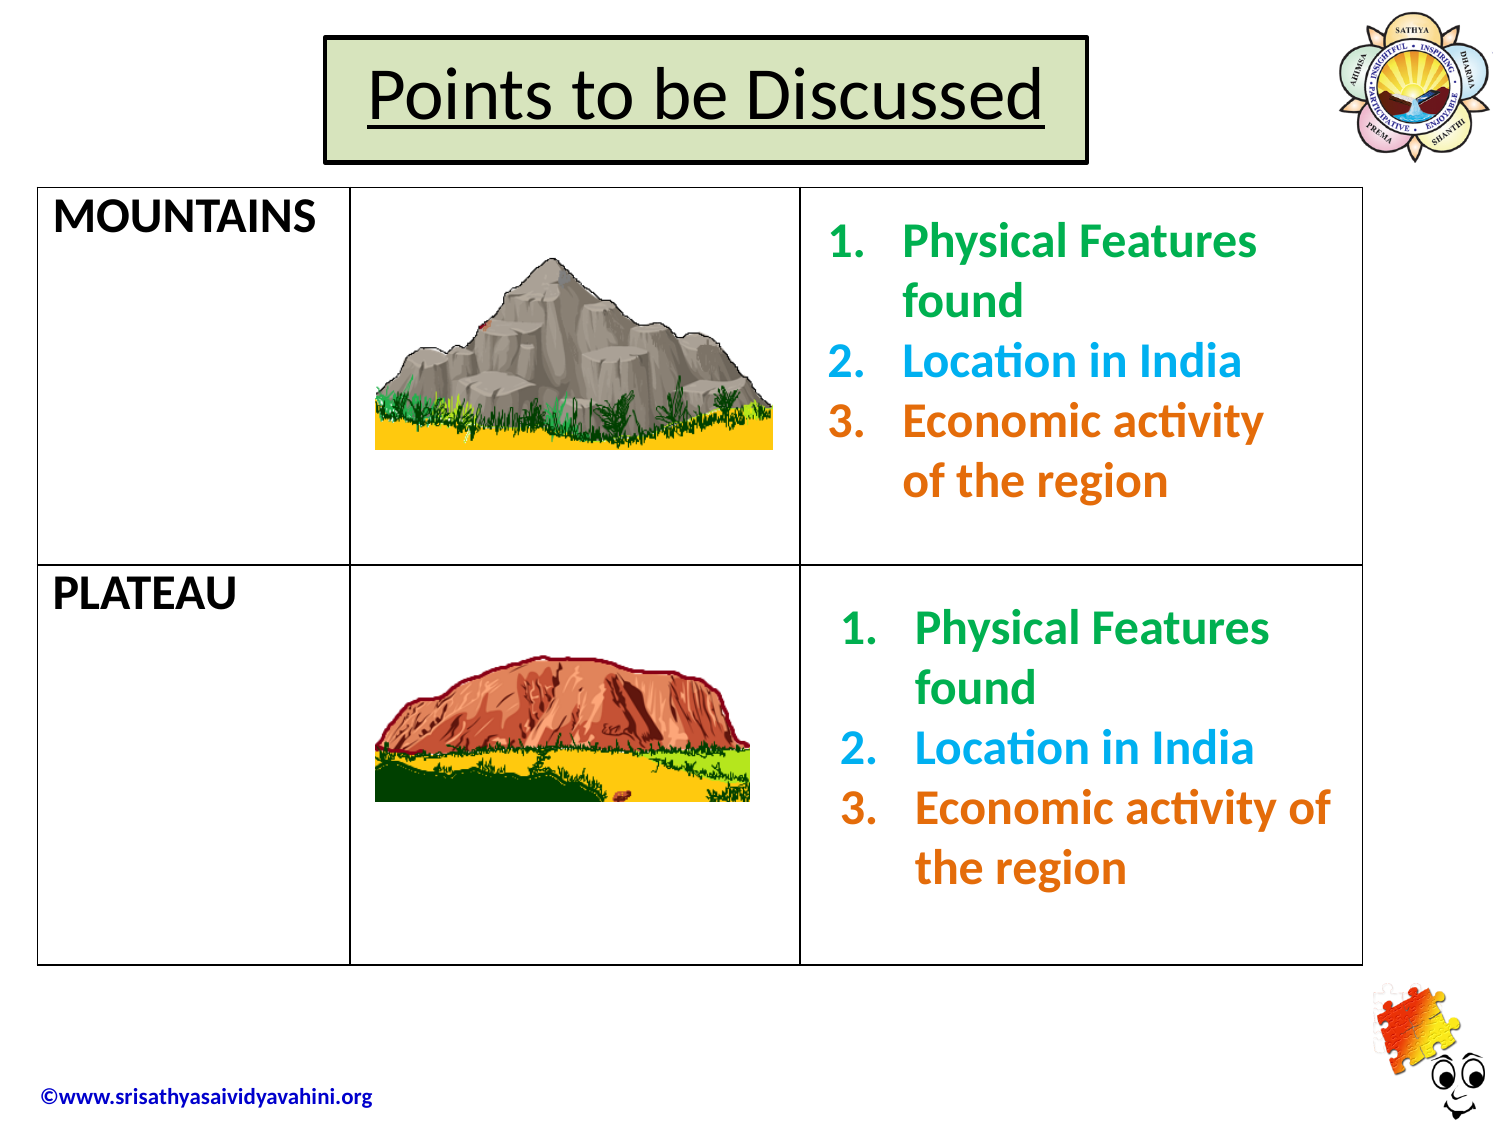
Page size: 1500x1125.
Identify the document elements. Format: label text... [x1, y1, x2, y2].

text_box Physical Features found Location in India Economic activity of the region [824, 587, 1350, 948]
text_box Physical Features found Location in India Economic activity of the region [812, 199, 1313, 560]
table_cell [801, 566, 1362, 964]
table_cell PLATEAU [38, 566, 349, 964]
table_header MOUNTAINS [38, 188, 349, 564]
table_header [351, 188, 799, 564]
picture [374, 249, 773, 451]
picture [1333, 8, 1493, 163]
table_header [801, 188, 1362, 564]
picture [1350, 974, 1500, 1125]
text_box Points to be Discussed [112, 37, 1300, 143]
picture [374, 612, 751, 802]
table_cell [351, 566, 799, 964]
text_box [323, 143, 1089, 165]
